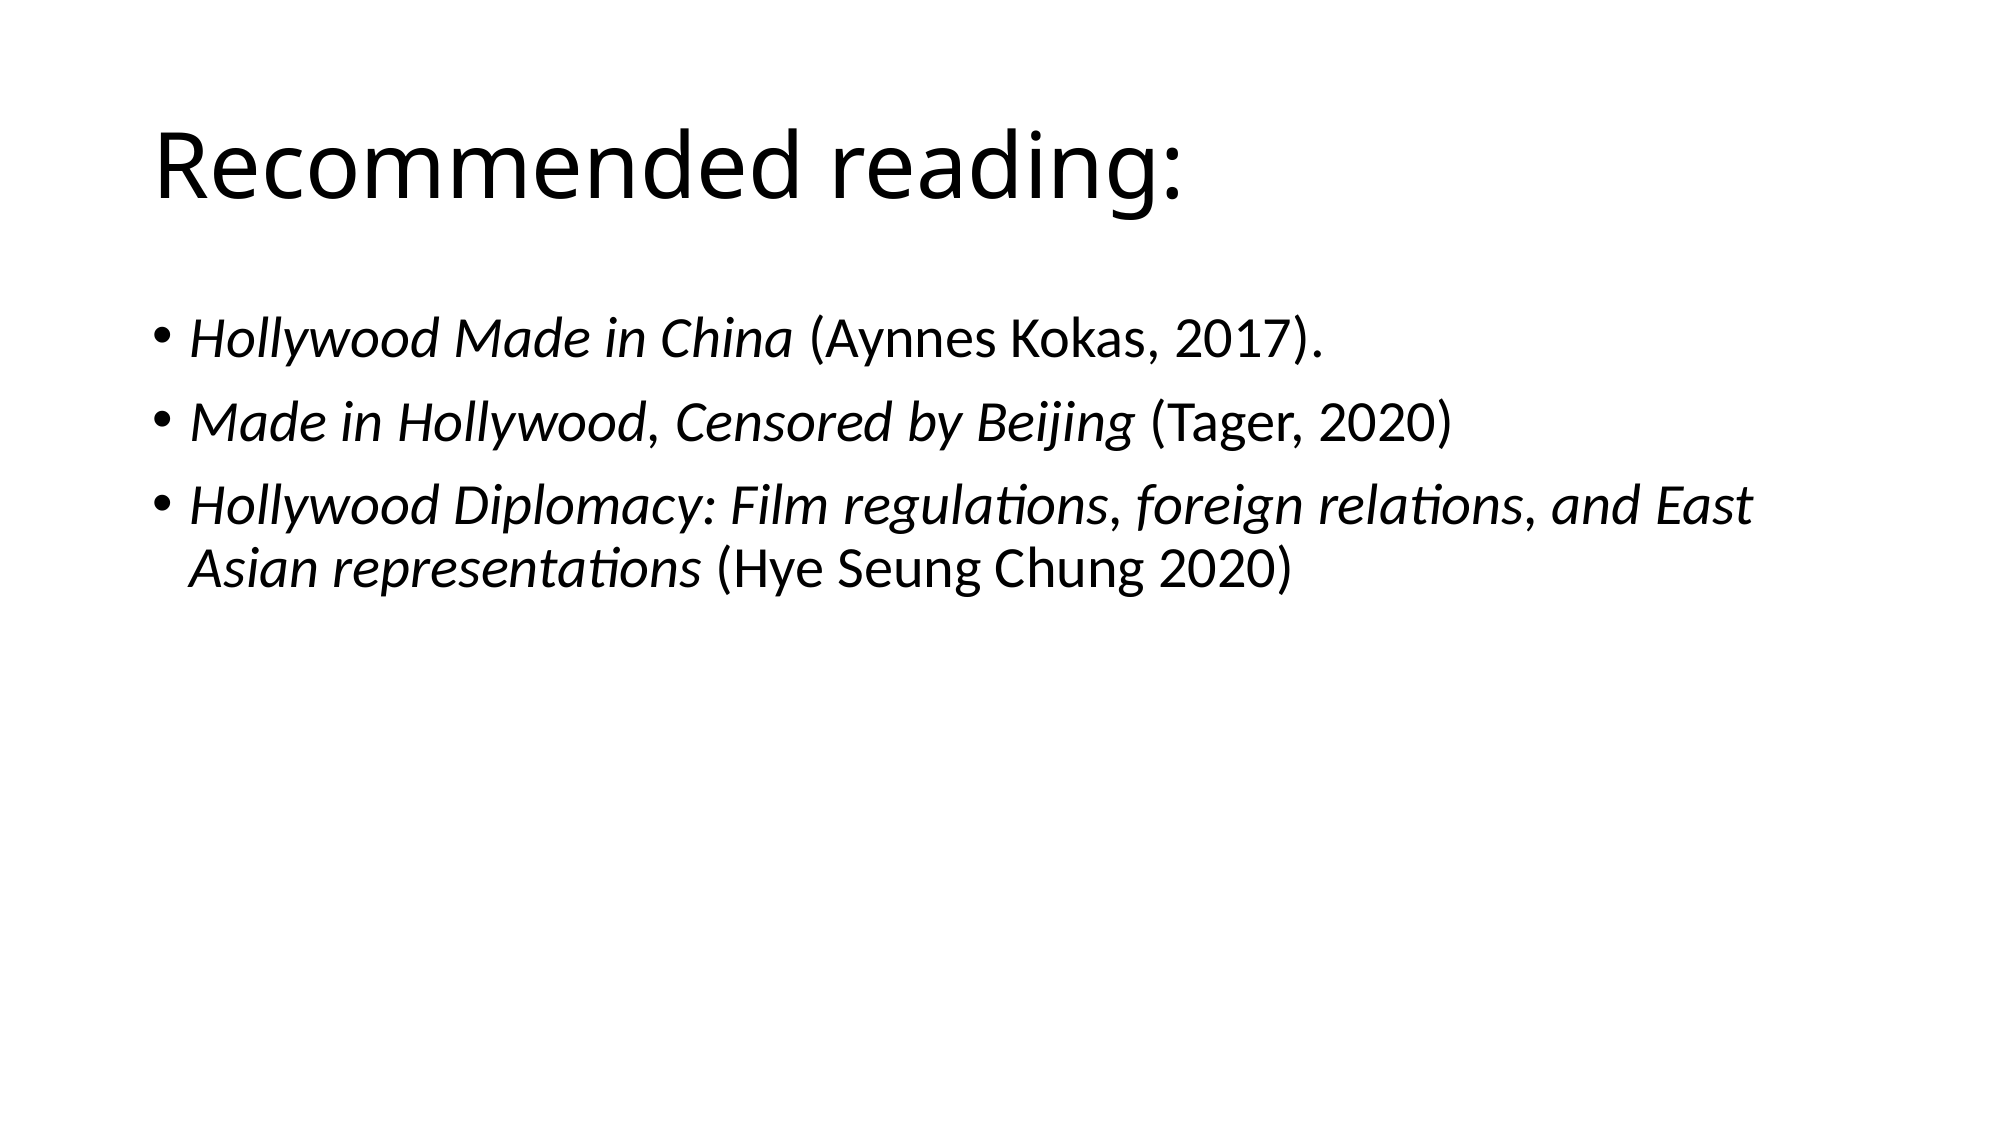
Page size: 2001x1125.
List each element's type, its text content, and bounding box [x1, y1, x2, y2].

list Hollywood Made in China (Aynnes Kokas, 2017). Made in Hollywood, Censored by Beijing (Tager, 2020) Hollywood Diplomacy: Film regulations, foreign relations, and East Asian representations (Hye Seung Chung 2020) [137, 299, 1863, 1014]
title Recommended reading: [137, 59, 1863, 278]
